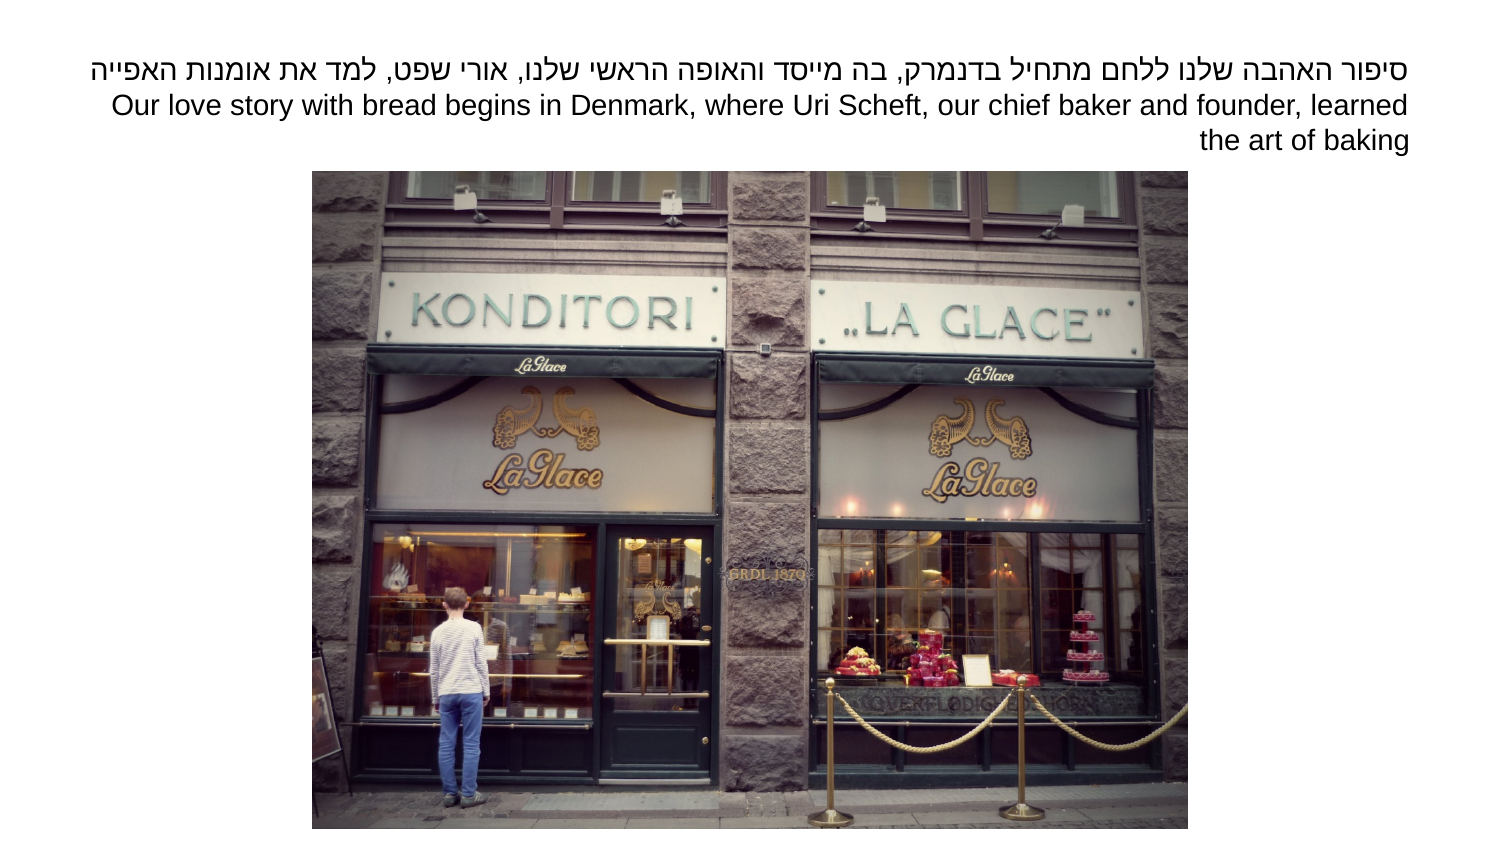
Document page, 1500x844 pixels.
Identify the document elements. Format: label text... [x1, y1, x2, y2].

title סיפור האהבה שלנו ללחם מתחיל בדנמרק, בה מייסד והאופה הראשי שלנו, אורי שפט, למד את אומנות האפייה Our love story with bread begins in Denmark, where Uri Scheft, our chief baker and founder, learned the art of baking [75, 33, 1425, 175]
picture [311, 171, 1188, 829]
